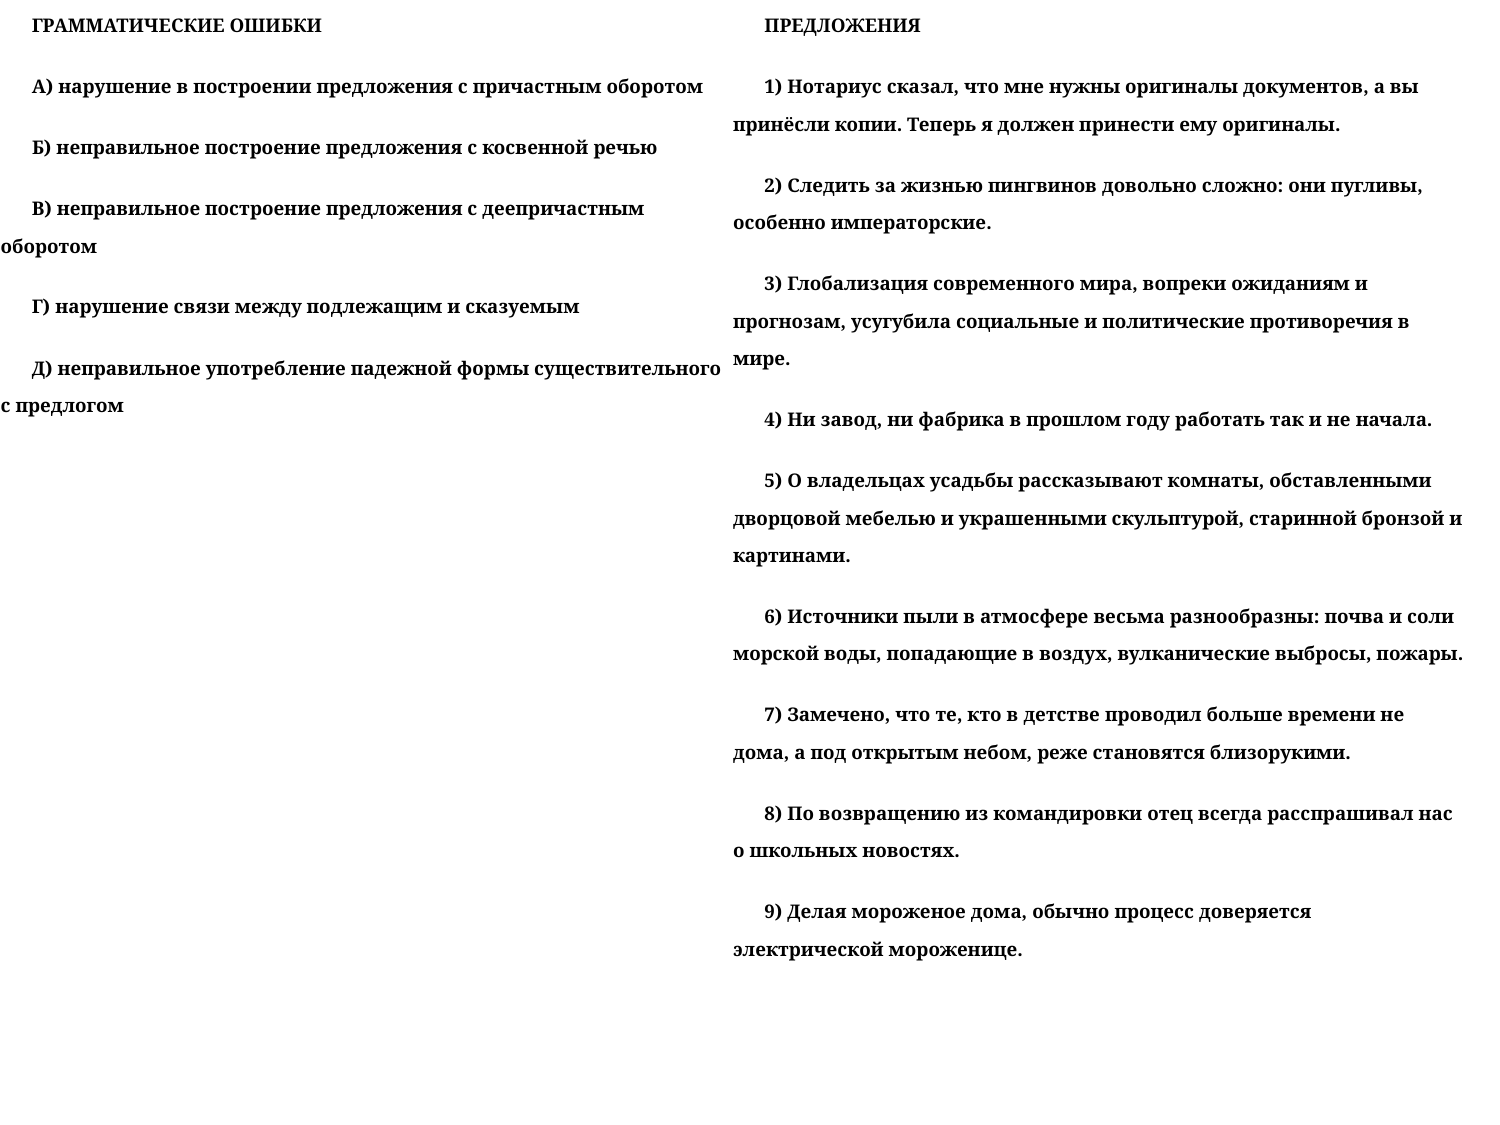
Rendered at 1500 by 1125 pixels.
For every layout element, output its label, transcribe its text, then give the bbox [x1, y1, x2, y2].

table_header ГРАММАТИЧЕСКИЕ ОШИБКИ А) нарушение в построении предложения с причастным оборотом Б) неправильное построение предложения с косвенной речью В) неправильное построение предложения с деепричастным оборотом Г) нарушение связи между подлежащим и сказуемым Д) неправильное употребление падежной формы существительного с предлогом [0, 0, 732, 1090]
table_header ПРЕДЛОЖЕНИЯ 1) Нотариус сказал, что мне нужны оригиналы документов, а вы принёсли копии. Теперь я должен принести ему оригиналы. 2) Следить за жизнью пингвинов довольно сложно: они пугливы, особенно императорские. 3) Глобализация современного мира, вопреки ожиданиям и прогнозам, усугубила социальные и политические противоречия в мире. 4) Ни завод, ни фабрика в прошлом году работать так и не начала. 5) О владельцах усадьбы рассказывают комнаты, обставленными дворцовой мебелью и украшенными скульптурой, старинной бронзой и картинами. 6) Источники пыли в атмосфере весьма разнообразны: почва и соли морской воды, попадающие в воздух, вулканические выбросы, пожары. 7) Замечено, что те, кто в детстве проводил больше времени не дома, а под открытым небом, реже становятся близорукими. 8) По возвращению из командировки отец всегда расспрашивал нас о школьных новостях. 9) Делая мороженое дома, обычно процесс доверяется электрической мороженице. [732, 0, 1465, 1090]
